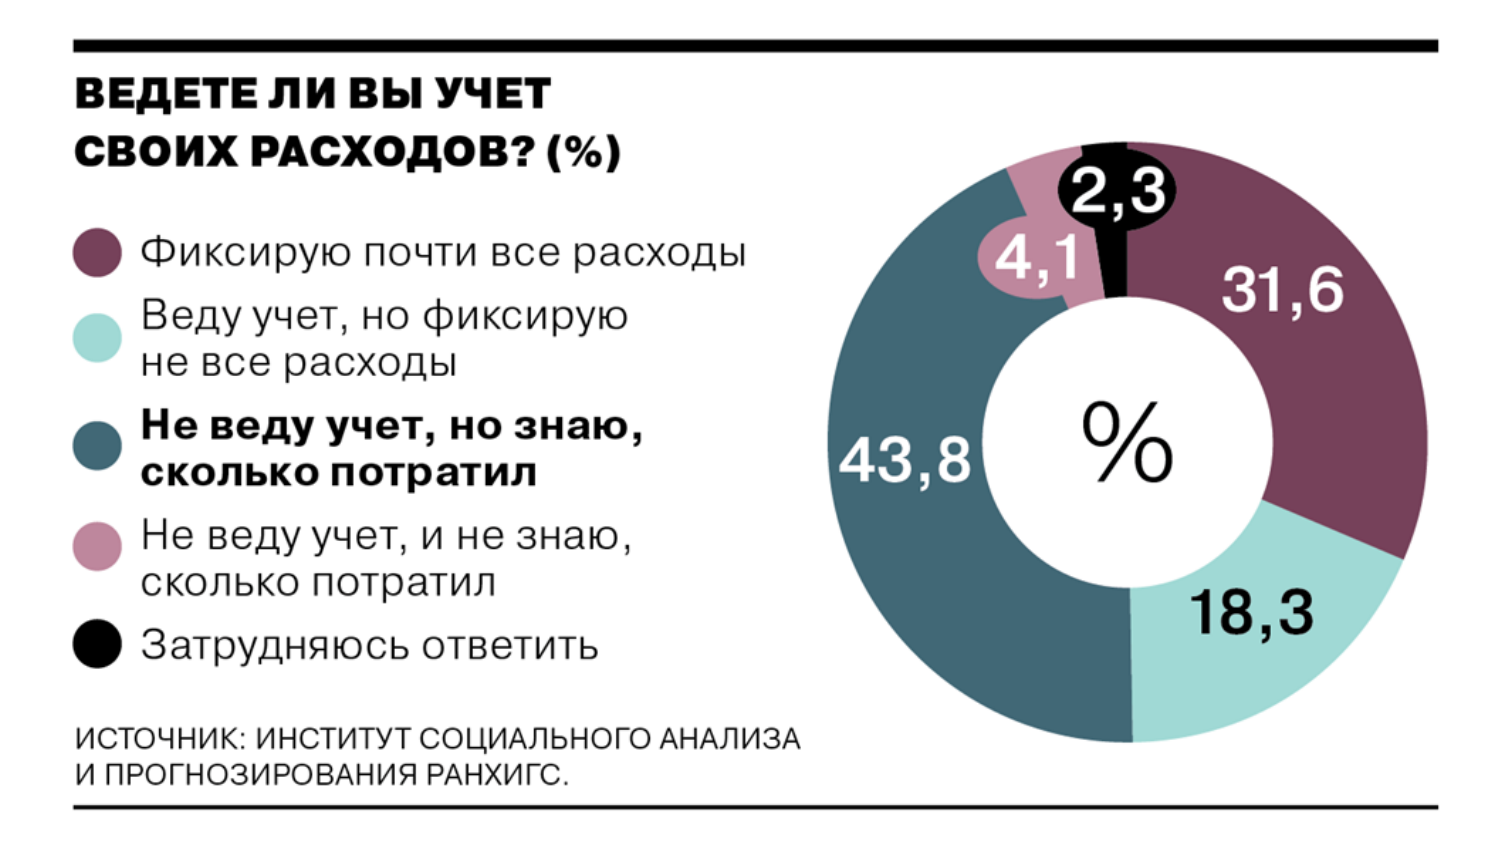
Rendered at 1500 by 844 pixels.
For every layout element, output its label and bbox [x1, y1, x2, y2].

picture [64, 29, 1447, 821]
